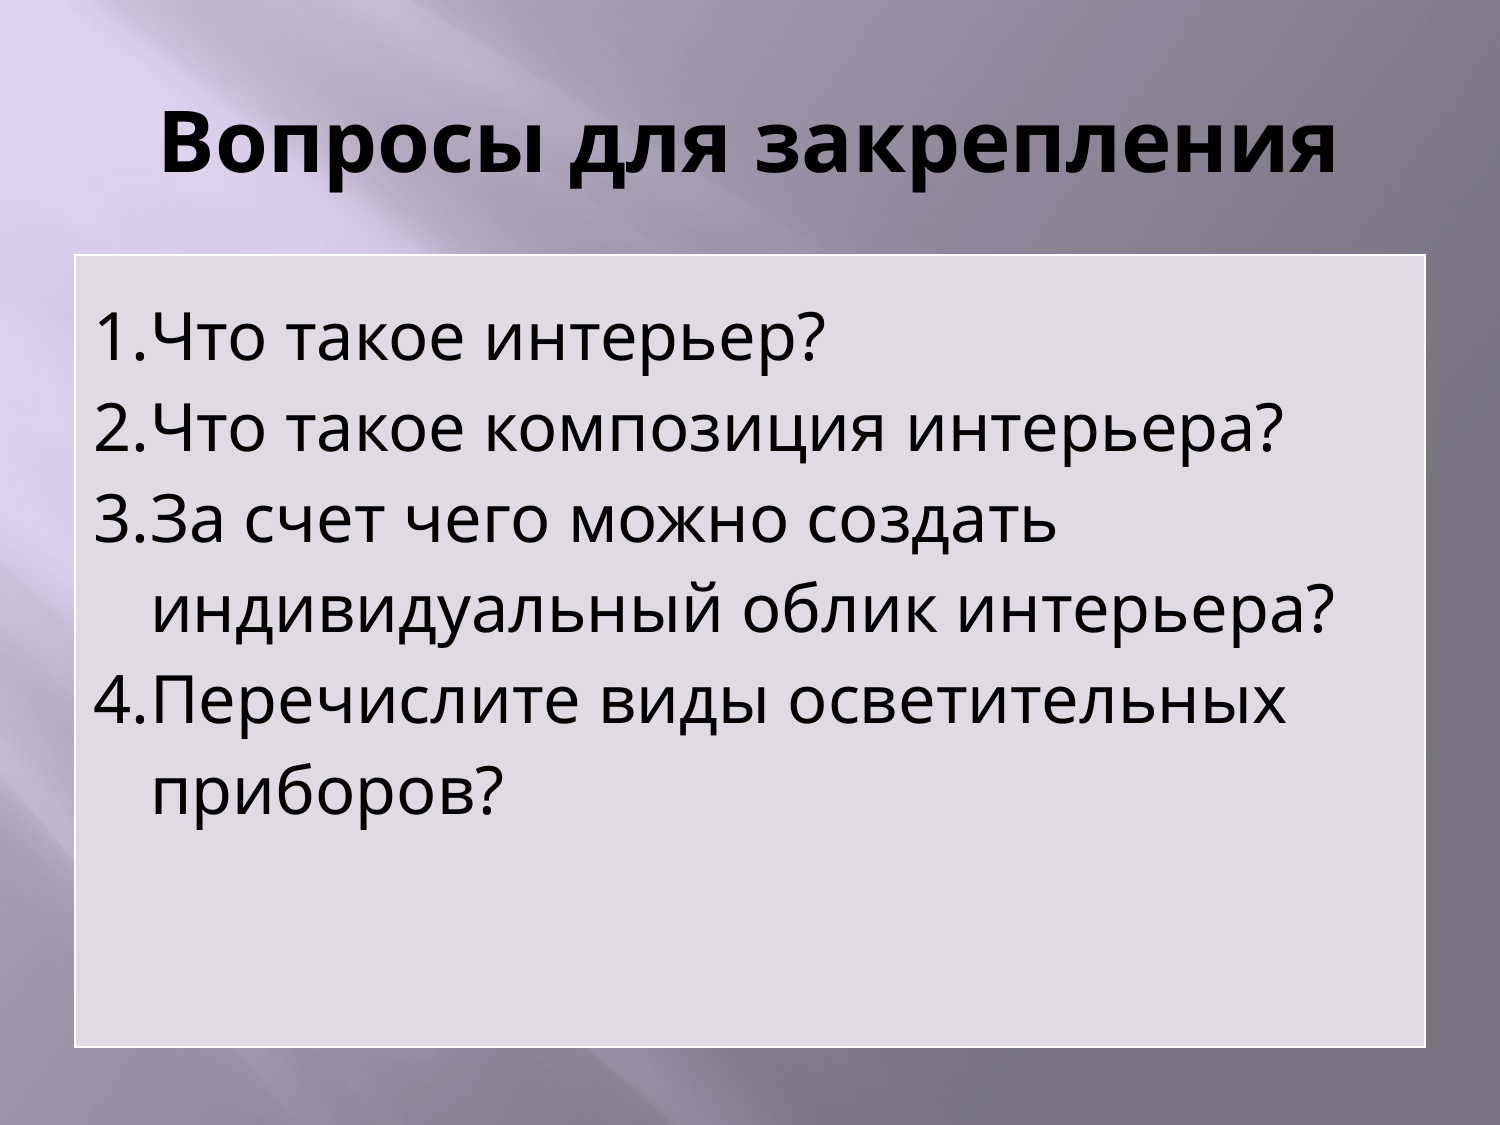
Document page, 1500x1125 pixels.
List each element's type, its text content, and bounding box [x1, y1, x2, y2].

title Вопросы для закрепления [75, 45, 1425, 233]
table_header Что такое интерьер? Что такое композиция интерьера? За счет чего можно создать индивидуальный облик интерьера? Перечислите виды осветительных приборов? [76, 256, 1424, 1046]
